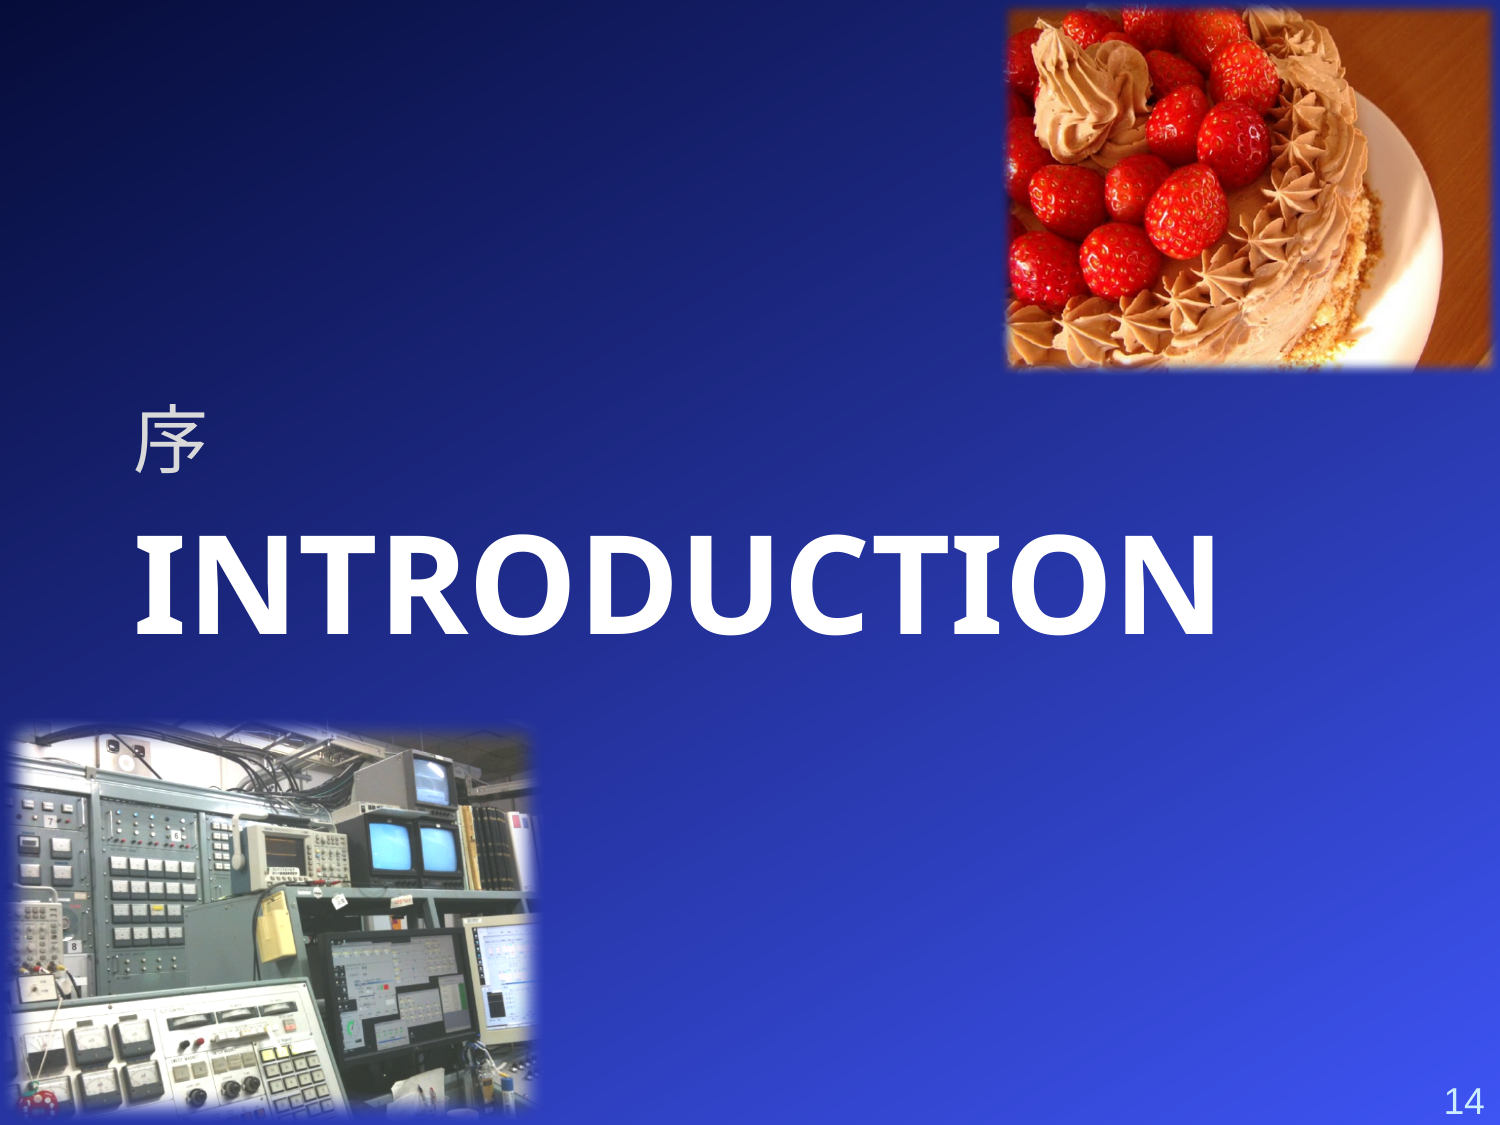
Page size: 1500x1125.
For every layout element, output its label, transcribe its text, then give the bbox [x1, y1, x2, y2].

picture [997, 0, 1500, 377]
picture [0, 715, 547, 1125]
list 序 [118, 243, 1394, 490]
slide_number 14 [1316, 1069, 1500, 1125]
title Introduction [118, 490, 1394, 714]
